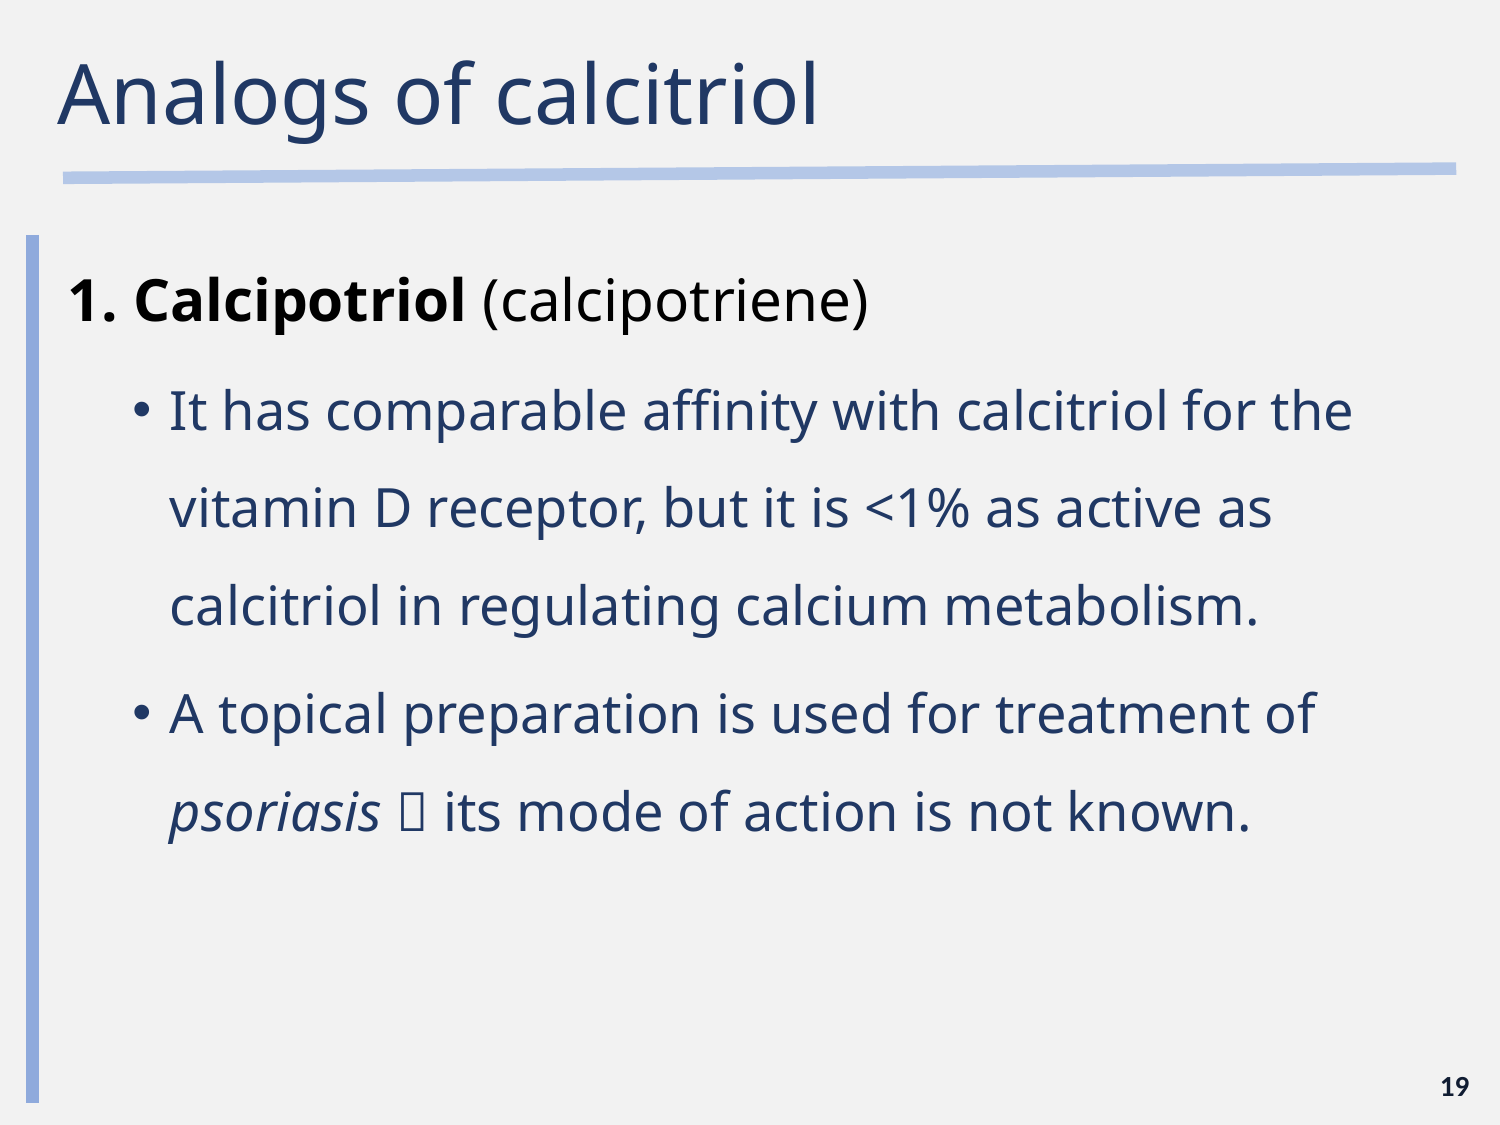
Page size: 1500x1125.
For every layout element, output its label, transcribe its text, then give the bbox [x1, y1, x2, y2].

slide_number 19 [1146, 1055, 1485, 1116]
title Analogs of calcitriol [42, 1, 1459, 194]
list Calcipotriol (calcipotriene) It has comparable affinity with calcitriol for the vitamin D receptor, but it is <1% as active as calcitriol in regulating calcium metabolism. A topical preparation is used for treatment of psoriasis  its mode of action is not known. [52, 220, 1485, 1083]
